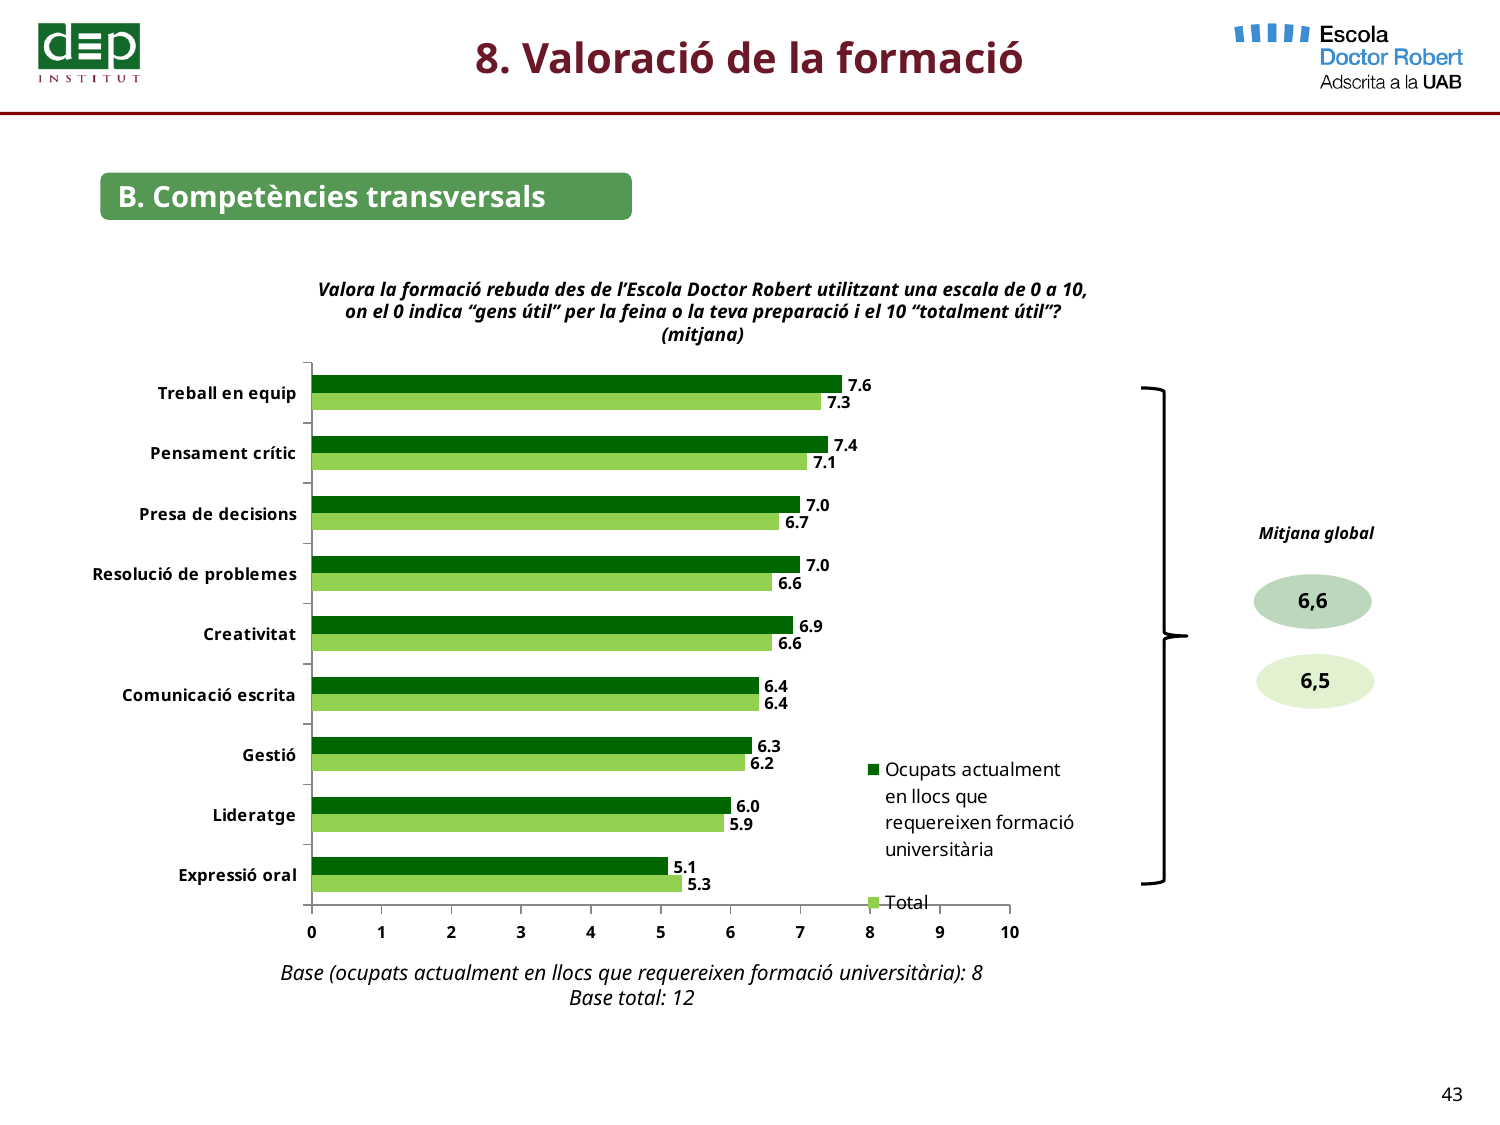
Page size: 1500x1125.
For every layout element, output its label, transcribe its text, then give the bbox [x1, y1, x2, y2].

text_box 8. Valoració de la formació [0, 0, 1500, 114]
text_box 43 [1127, 1074, 1478, 1106]
text_box 6,6 [1253, 574, 1372, 629]
text_box Mitjana global [1244, 515, 1390, 550]
text_box Valora la formació rebuda des de l’Escola Doctor Robert utilitzant una escala de 0 a 10, on el 0 indica “gens útil” per la feina o la teva preparació i el 10 “totalment útil”? (mitjana) [301, 269, 1105, 353]
text_box B. Competències transversals [98, 170, 634, 222]
text_box [1141, 387, 1188, 885]
chart [88, 343, 1089, 944]
text_box Base (ocupats actualment en llocs que requereixen formació universitària): 8 Base total: 12 [206, 952, 1058, 1017]
text_box 6,5 [1256, 654, 1375, 709]
